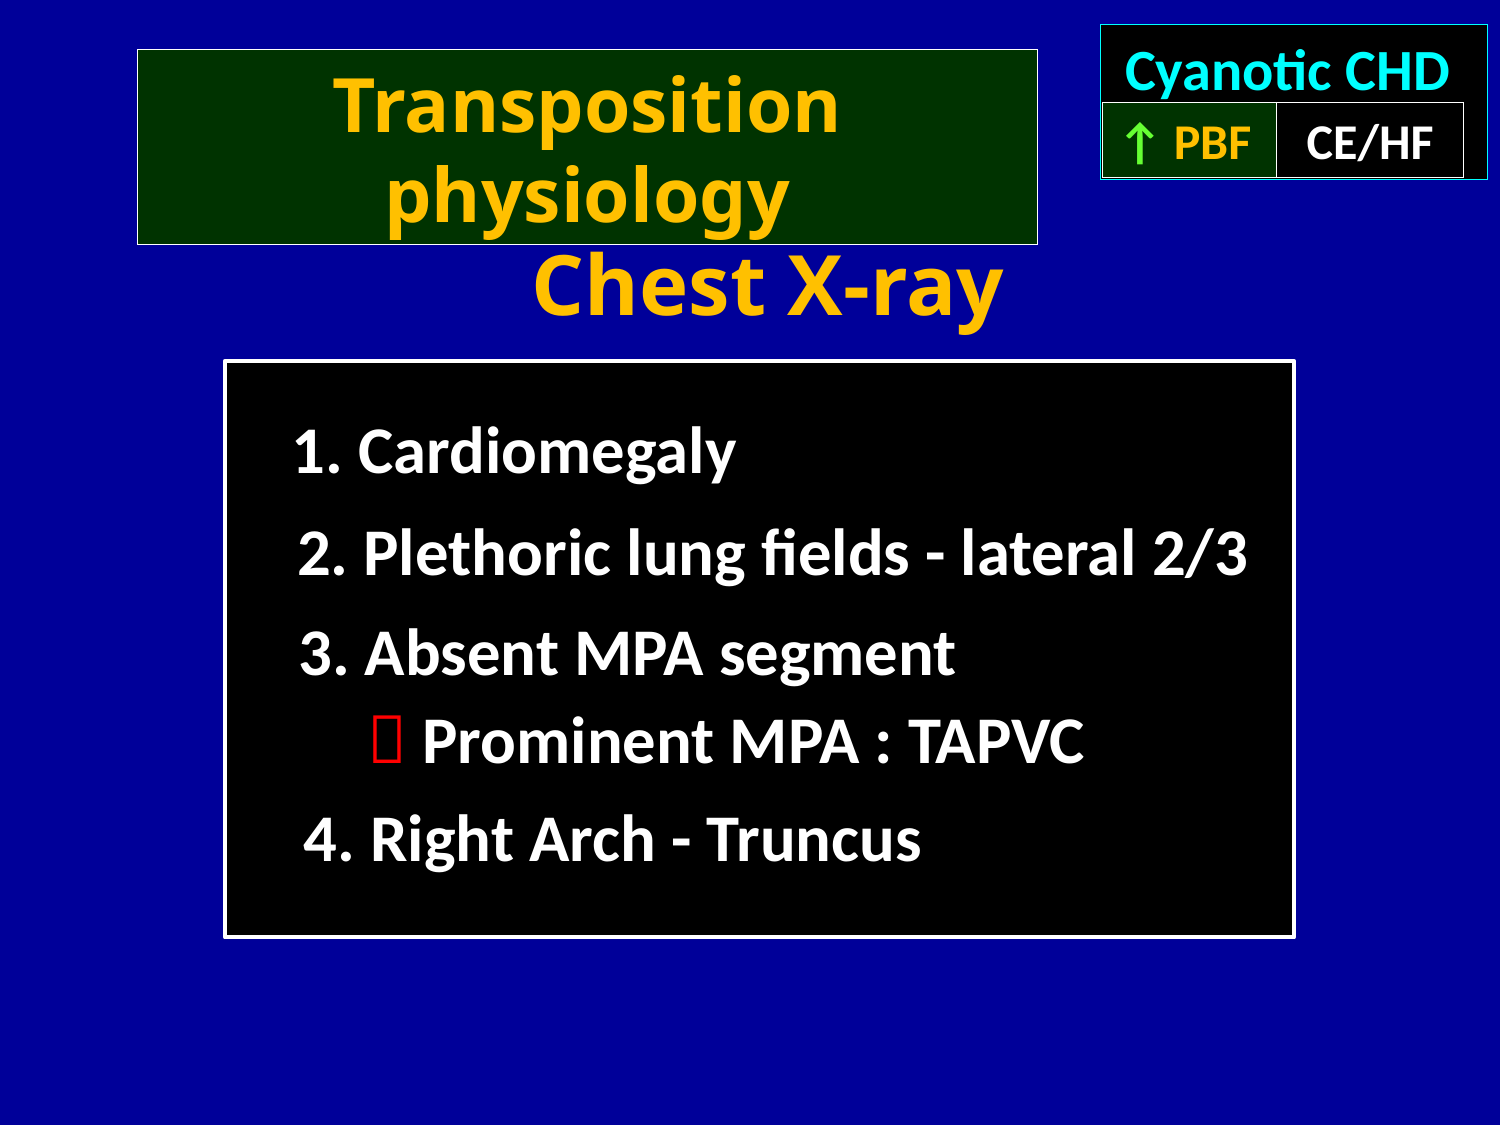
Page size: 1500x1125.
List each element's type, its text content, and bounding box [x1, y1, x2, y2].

text_box Chest X-ray [516, 245, 1019, 340]
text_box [274, 399, 1270, 884]
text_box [1099, 24, 1489, 182]
text_box [223, 359, 1296, 939]
text_box Transposition physiology [137, 49, 1038, 245]
